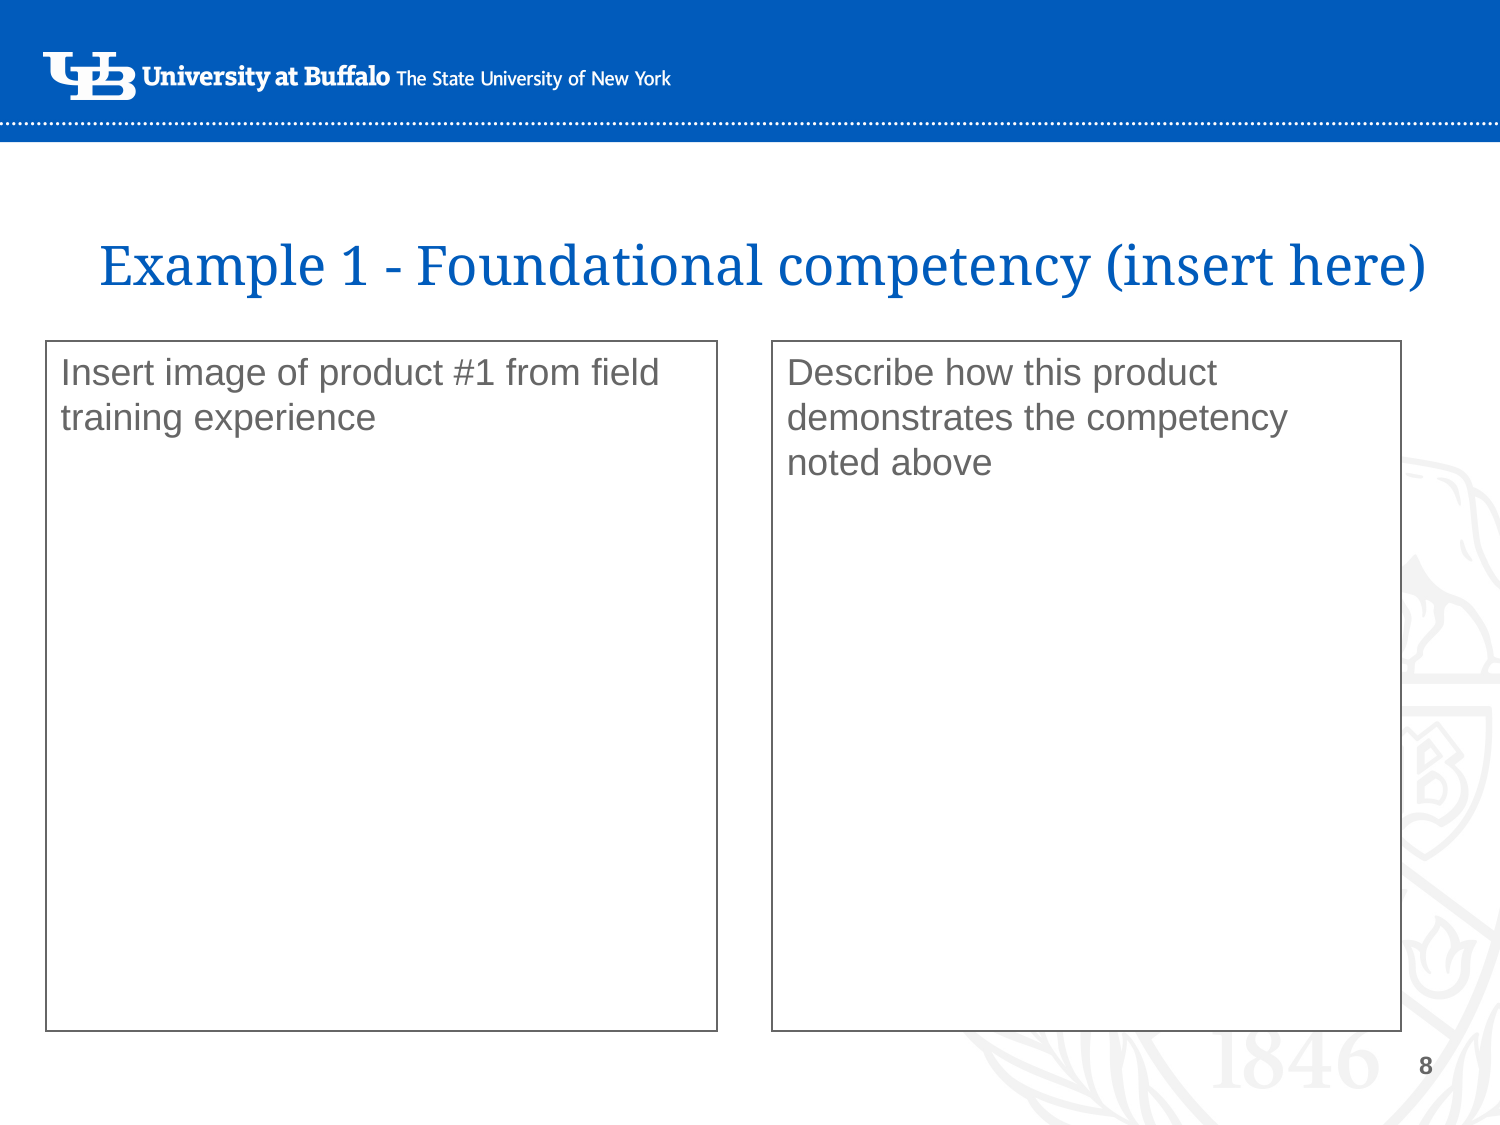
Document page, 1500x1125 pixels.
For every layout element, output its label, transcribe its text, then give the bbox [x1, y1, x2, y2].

text_box Example 1 - Foundational competency (insert here) [69, 186, 1473, 304]
text_box Describe how this product demonstrates the competency noted above [771, 340, 1402, 1032]
text_box Insert image of product #1 from field training experience [45, 340, 718, 1032]
picture [0, 0, 1500, 1125]
